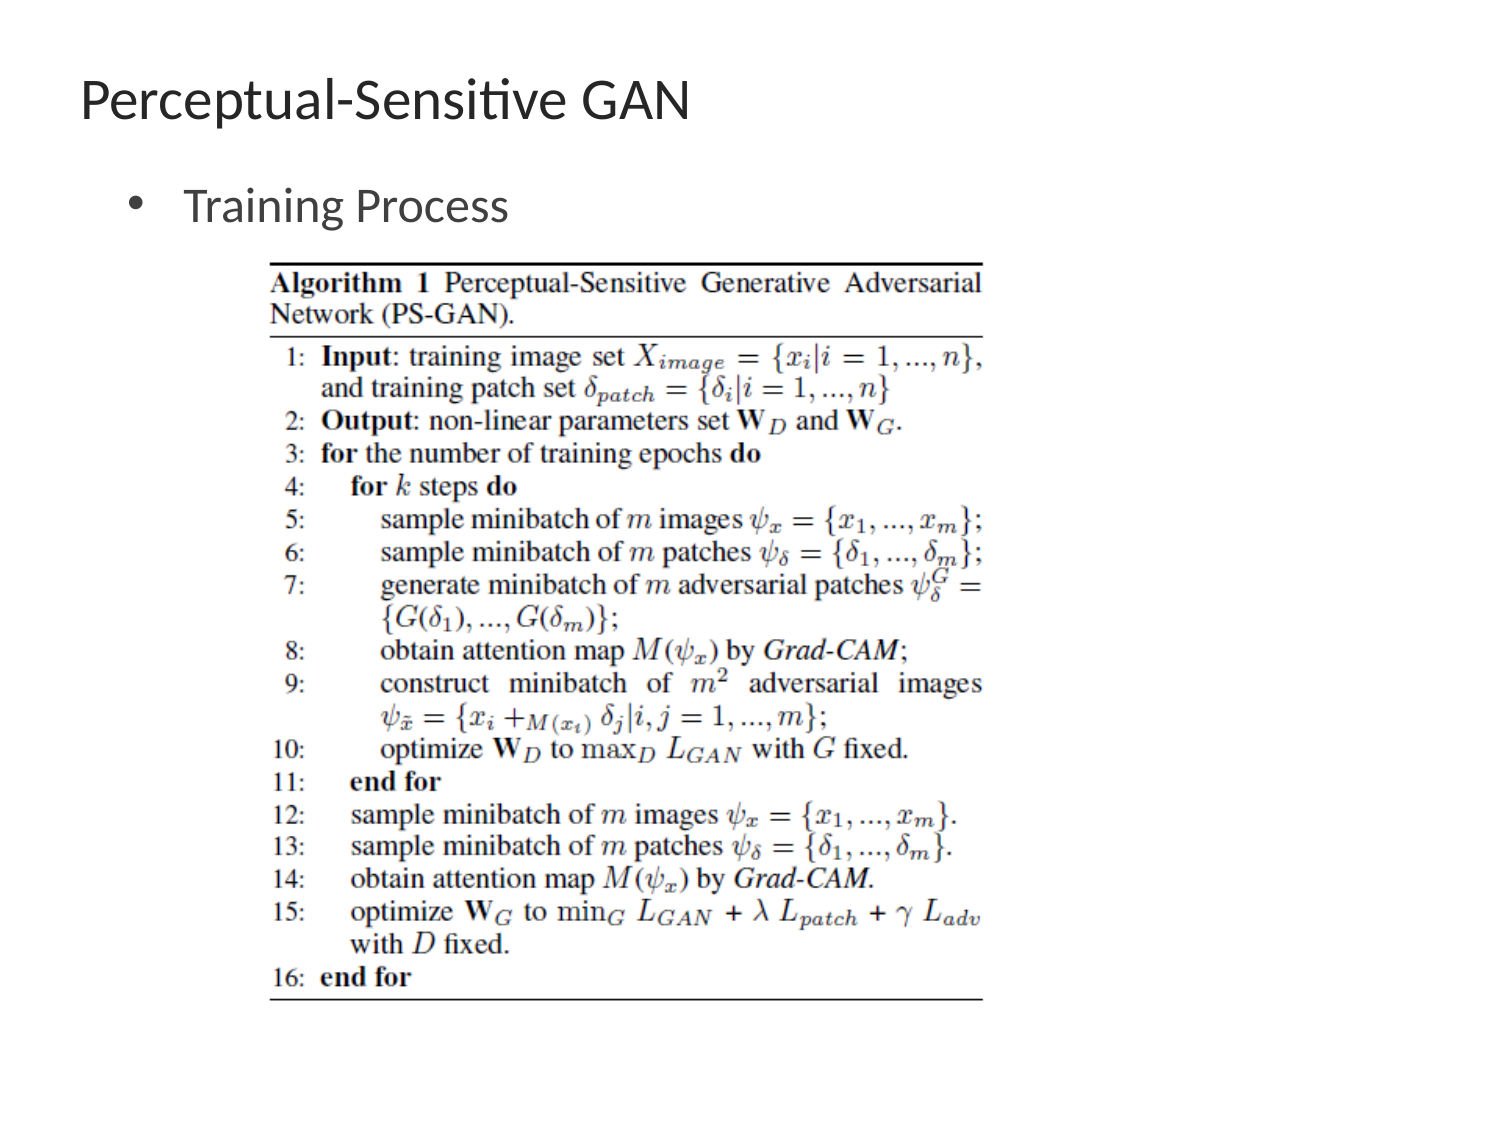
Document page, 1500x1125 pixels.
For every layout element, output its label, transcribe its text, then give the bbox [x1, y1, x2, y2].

title Perceptual-Sensitive GAN [64, 30, 809, 161]
picture [241, 255, 991, 1022]
text_box Training Process [112, 137, 963, 268]
